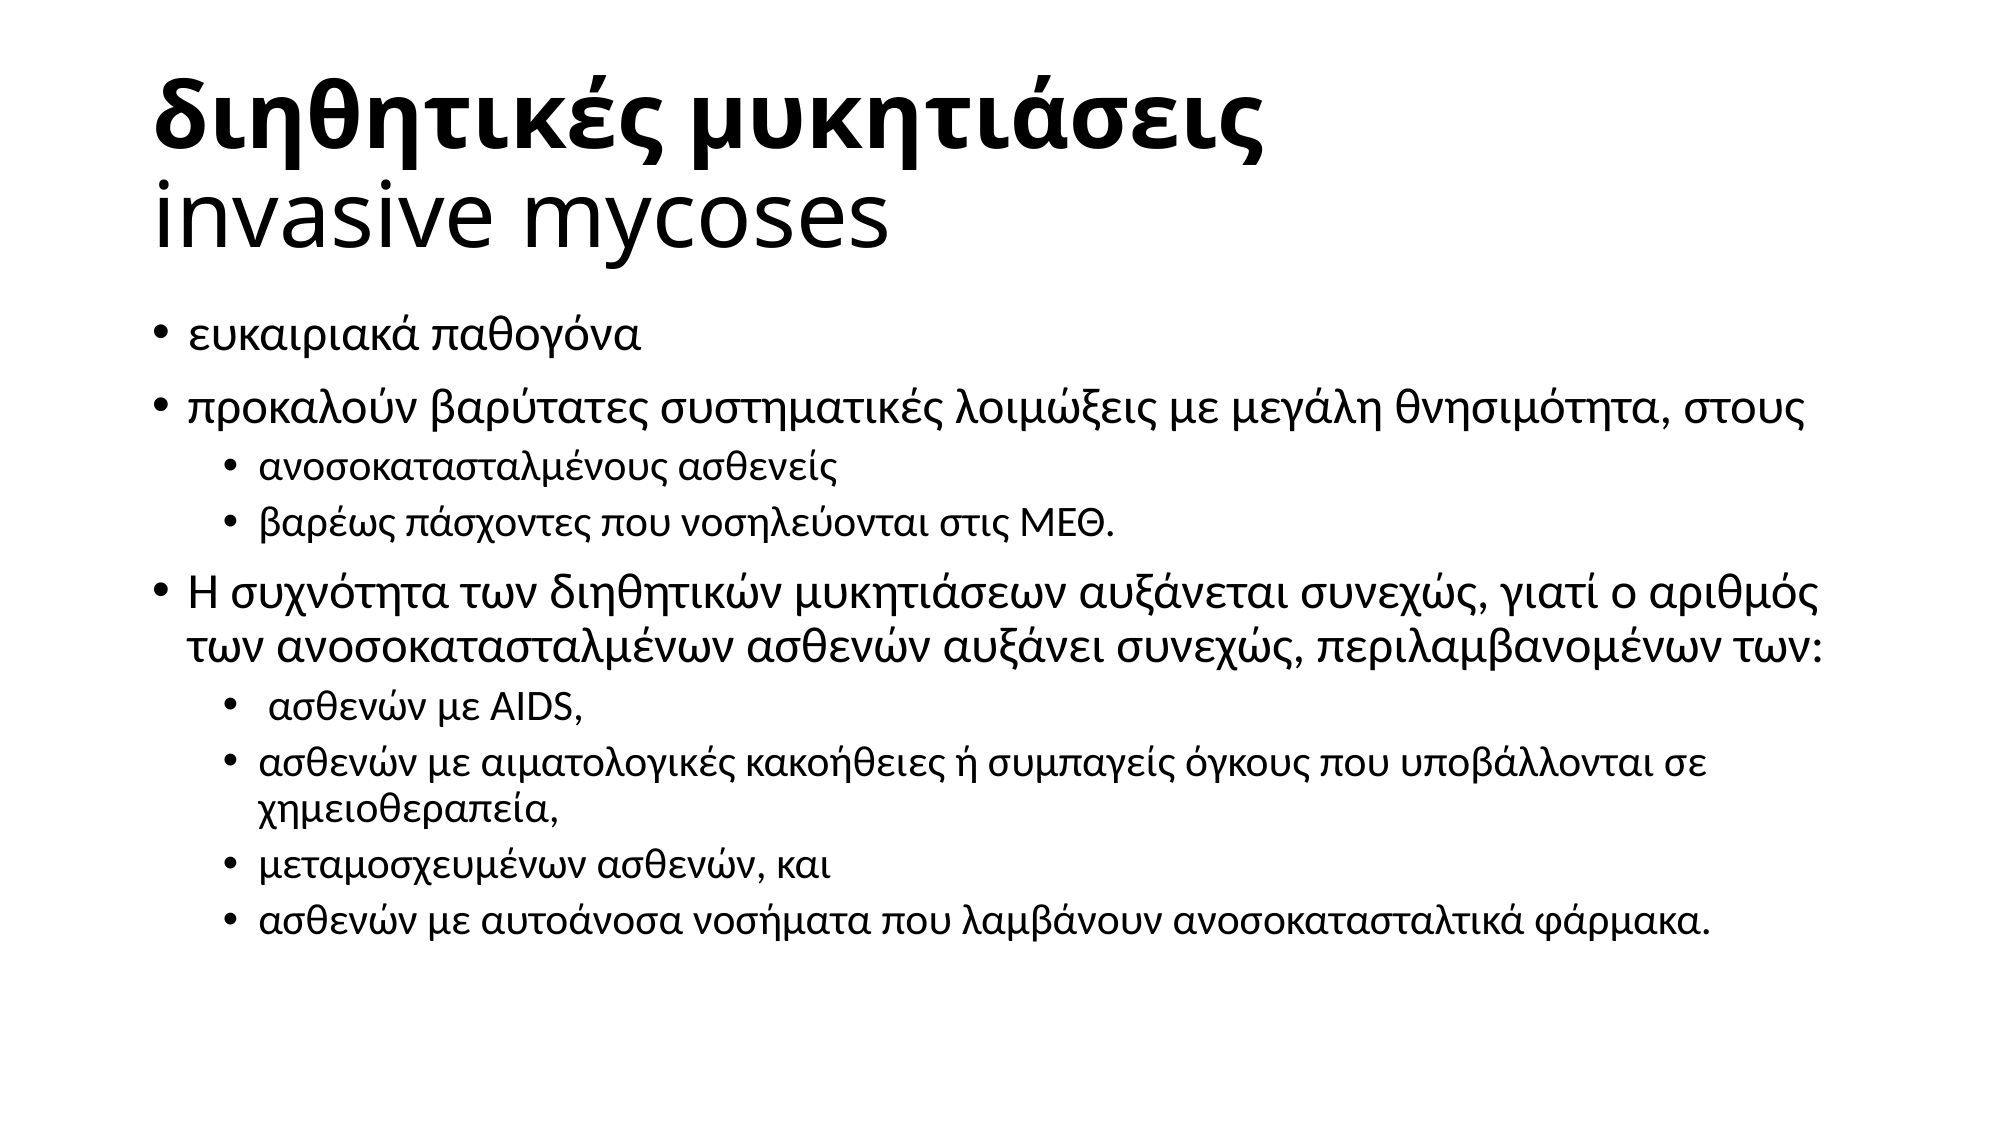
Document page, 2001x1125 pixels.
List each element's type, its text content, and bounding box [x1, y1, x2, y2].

title διηθητικές μυκητιάσεις invasive mycoses [137, 59, 1863, 278]
list ευκαιριακά παθογόνα προκαλούν βαρύτατες συστηματικές λοιμώξεις με μεγάλη θνησιμότητα, στους ανοσοκατασταλμένους ασθενείς βαρέως πάσχοντες που νοσηλεύονται στις ΜΕΘ. Η συχνότητα των διηθητικών μυκητιάσεων αυξάνεται συνεχώς, γιατί ο αριθμός των ανοσοκατασταλμένων ασθενών αυξάνει συνεχώς, περιλαμβανομένων των: ασθενών με AIDS, ασθενών με αιματολογικές κακοήθειες ή συμπαγείς όγκους που υποβάλλονται σε χημειοθεραπεία, μεταμοσχευμένων ασθενών, και ασθενών με αυτοάνοσα νοσήματα που λαμβάνουν ανοσοκατασταλτικά φάρμακα. [137, 299, 1863, 1014]
